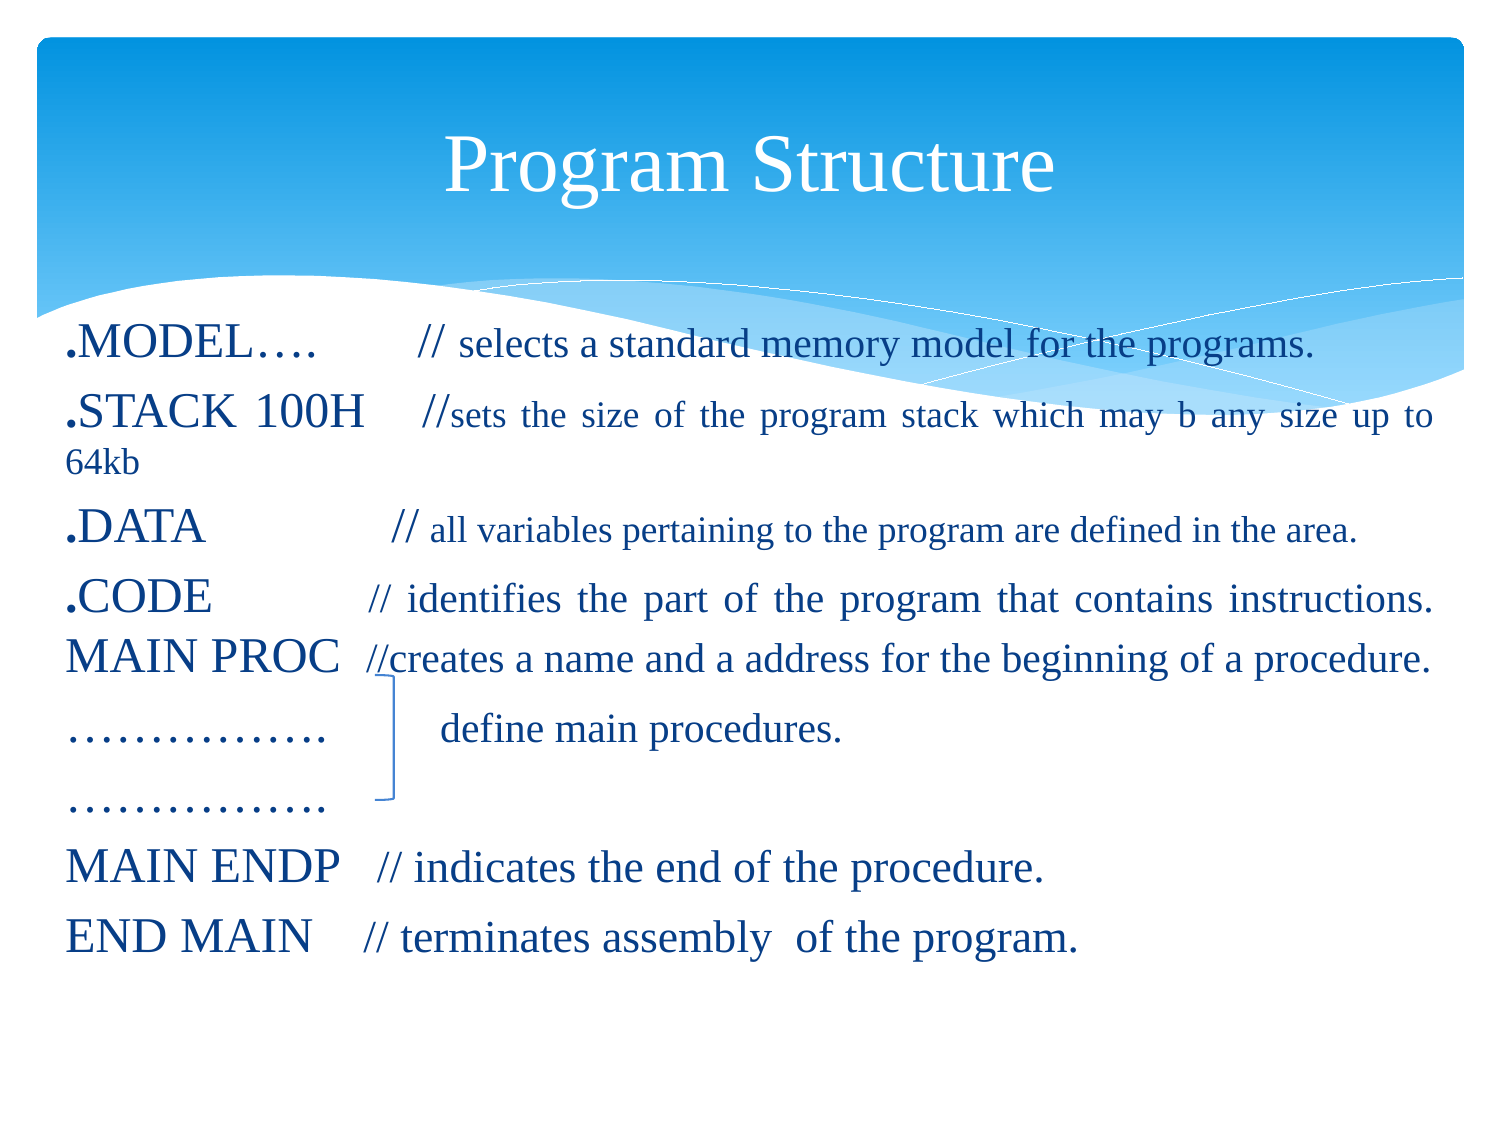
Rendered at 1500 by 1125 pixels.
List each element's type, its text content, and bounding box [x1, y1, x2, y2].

text_box [374, 674, 395, 801]
list .MODEL…. // selects a standard memory model for the programs. .STACK 100H //sets the size of the program stack which may b any size up to 64kb .DATA // all variables pertaining to the program are defined in the area. .CODE // identifies the part of the program that contains instructions. MAIN PROC //creates a name and a address for the beginning of a procedure. ……………. define main procedures. ……………. MAIN ENDP // indicates the end of the procedure. END MAIN // terminates assembly of the program. [50, 299, 1450, 1100]
title Program Structure [75, 55, 1425, 261]
